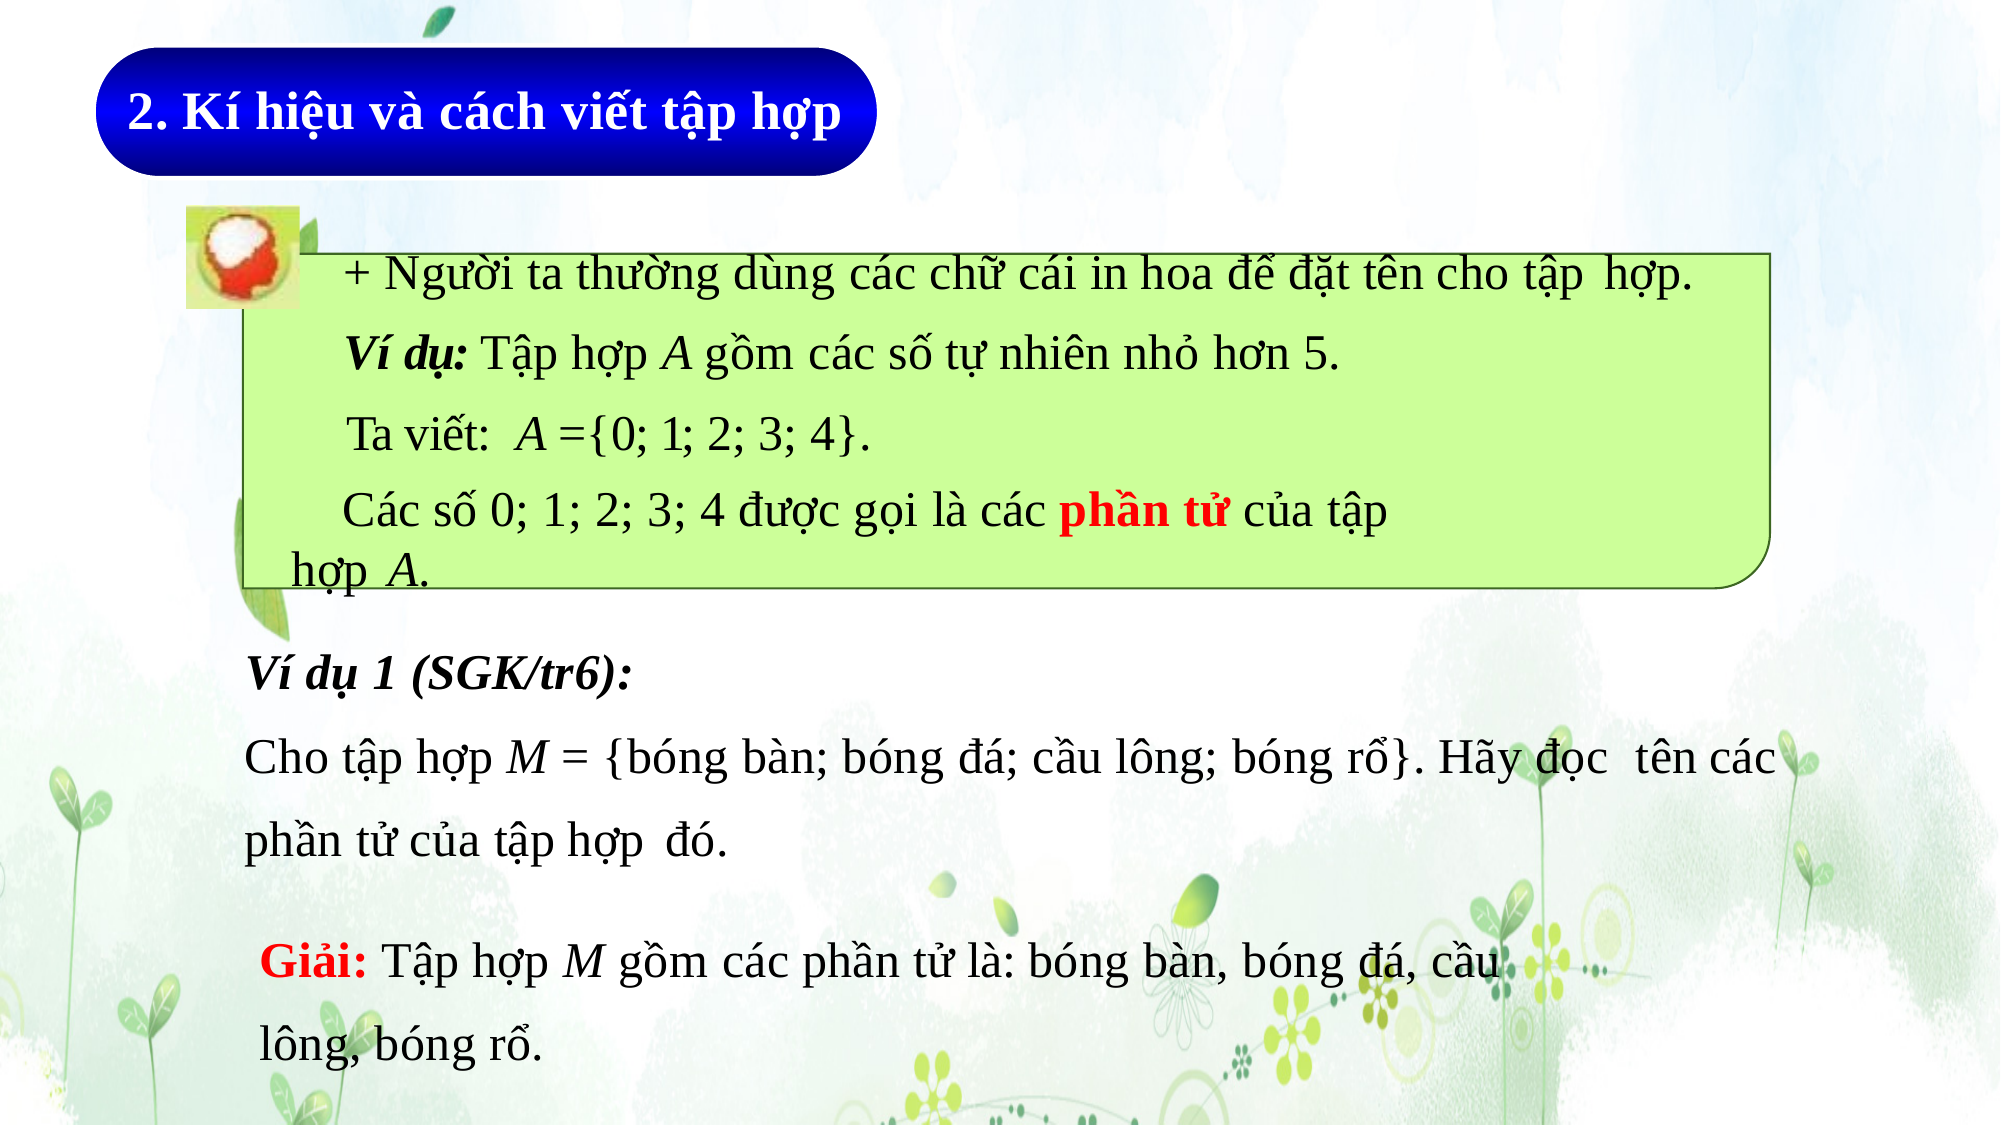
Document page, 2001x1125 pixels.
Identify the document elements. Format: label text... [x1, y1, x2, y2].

picture [0, 0, 2001, 1125]
text_box 2. Kí hiệu và cách viết tập hợp [93, 45, 880, 179]
text_box + Người ta thường dùng các chữ cái in hoa để đặt tên cho tập hợp. Ví dụ: Tập hợp A gồm các số tự nhiên nhỏ hơn 5. Ta viết: A ={0; 1; 2; 3; 4}. Các số 0; 1; 2; 3; 4 được gọi là các phần tử của tập hợp A. [241, 252, 1772, 590]
text_box [186, 205, 300, 309]
text_box Ví dụ 1 (SGK/tr6): Cho tập hợp M = {bóng bàn; bóng đá; cầu lông; bóng rổ}. Hãy đọc tên các phần tử của tập hợp đó. [242, 616, 2000, 867]
text_box Giải: Tập hợp M gồm các phần tử là: bóng bàn, bóng đá, cầu lông, bóng rổ. [242, 896, 1765, 1078]
